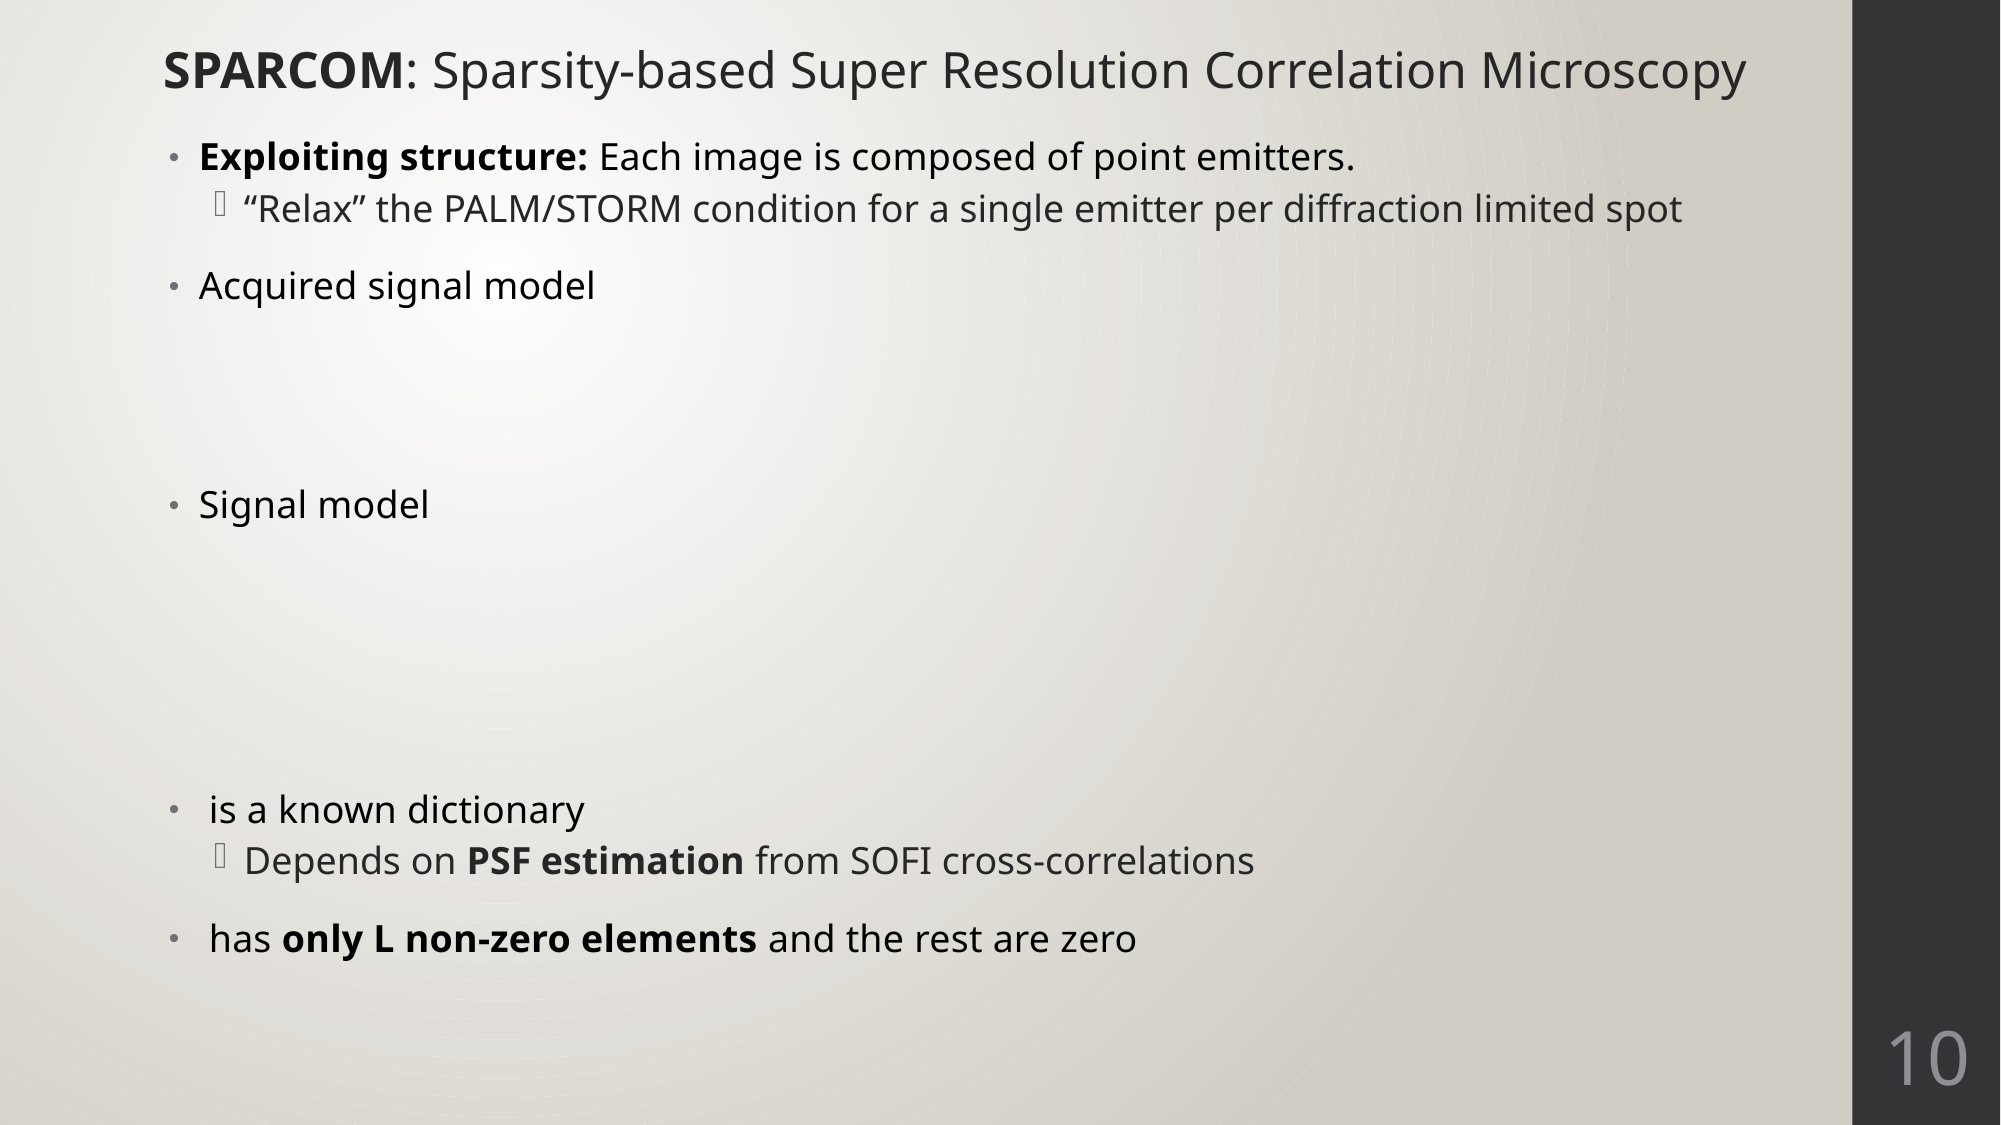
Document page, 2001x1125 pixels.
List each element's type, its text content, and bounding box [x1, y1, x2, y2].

slide_number 10 [1852, 1012, 2000, 1110]
text_box SPARCOM: Sparsity-based Super Resolution Correlation Microscopy [152, 32, 1837, 190]
